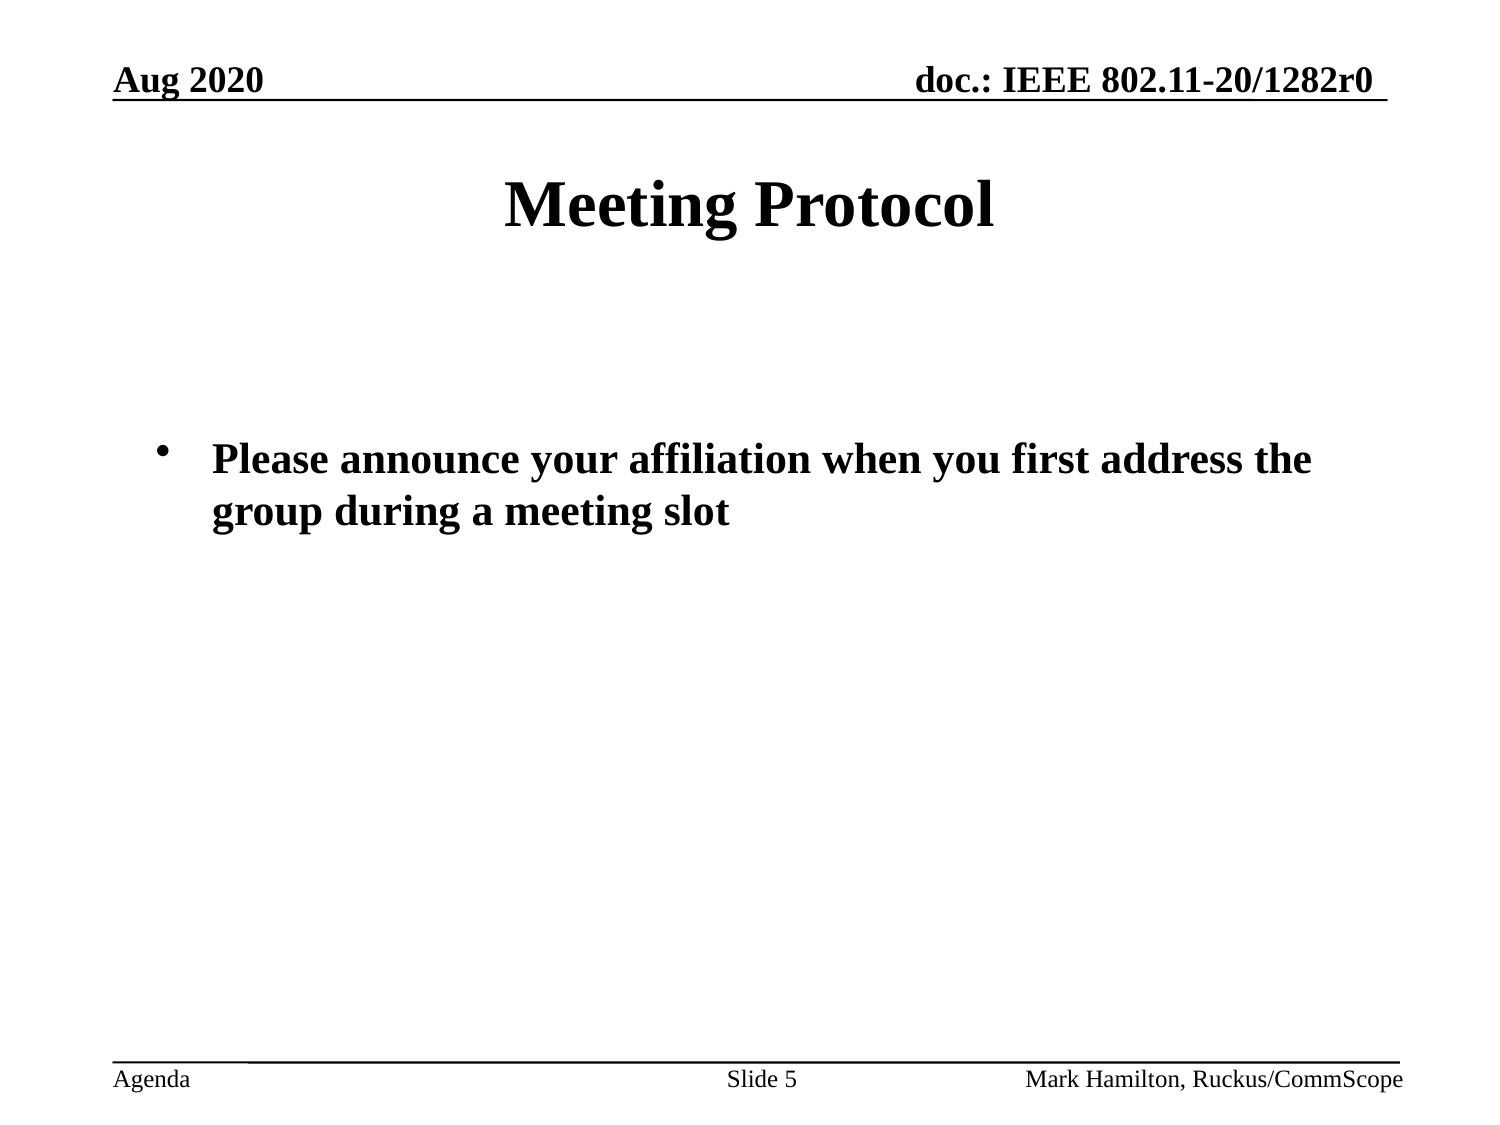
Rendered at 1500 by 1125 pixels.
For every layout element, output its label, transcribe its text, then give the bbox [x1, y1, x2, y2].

title Meeting Protocol [112, 112, 1388, 288]
list Please announce your affiliation when you first address the group during a meeting slot [140, 421, 1360, 525]
